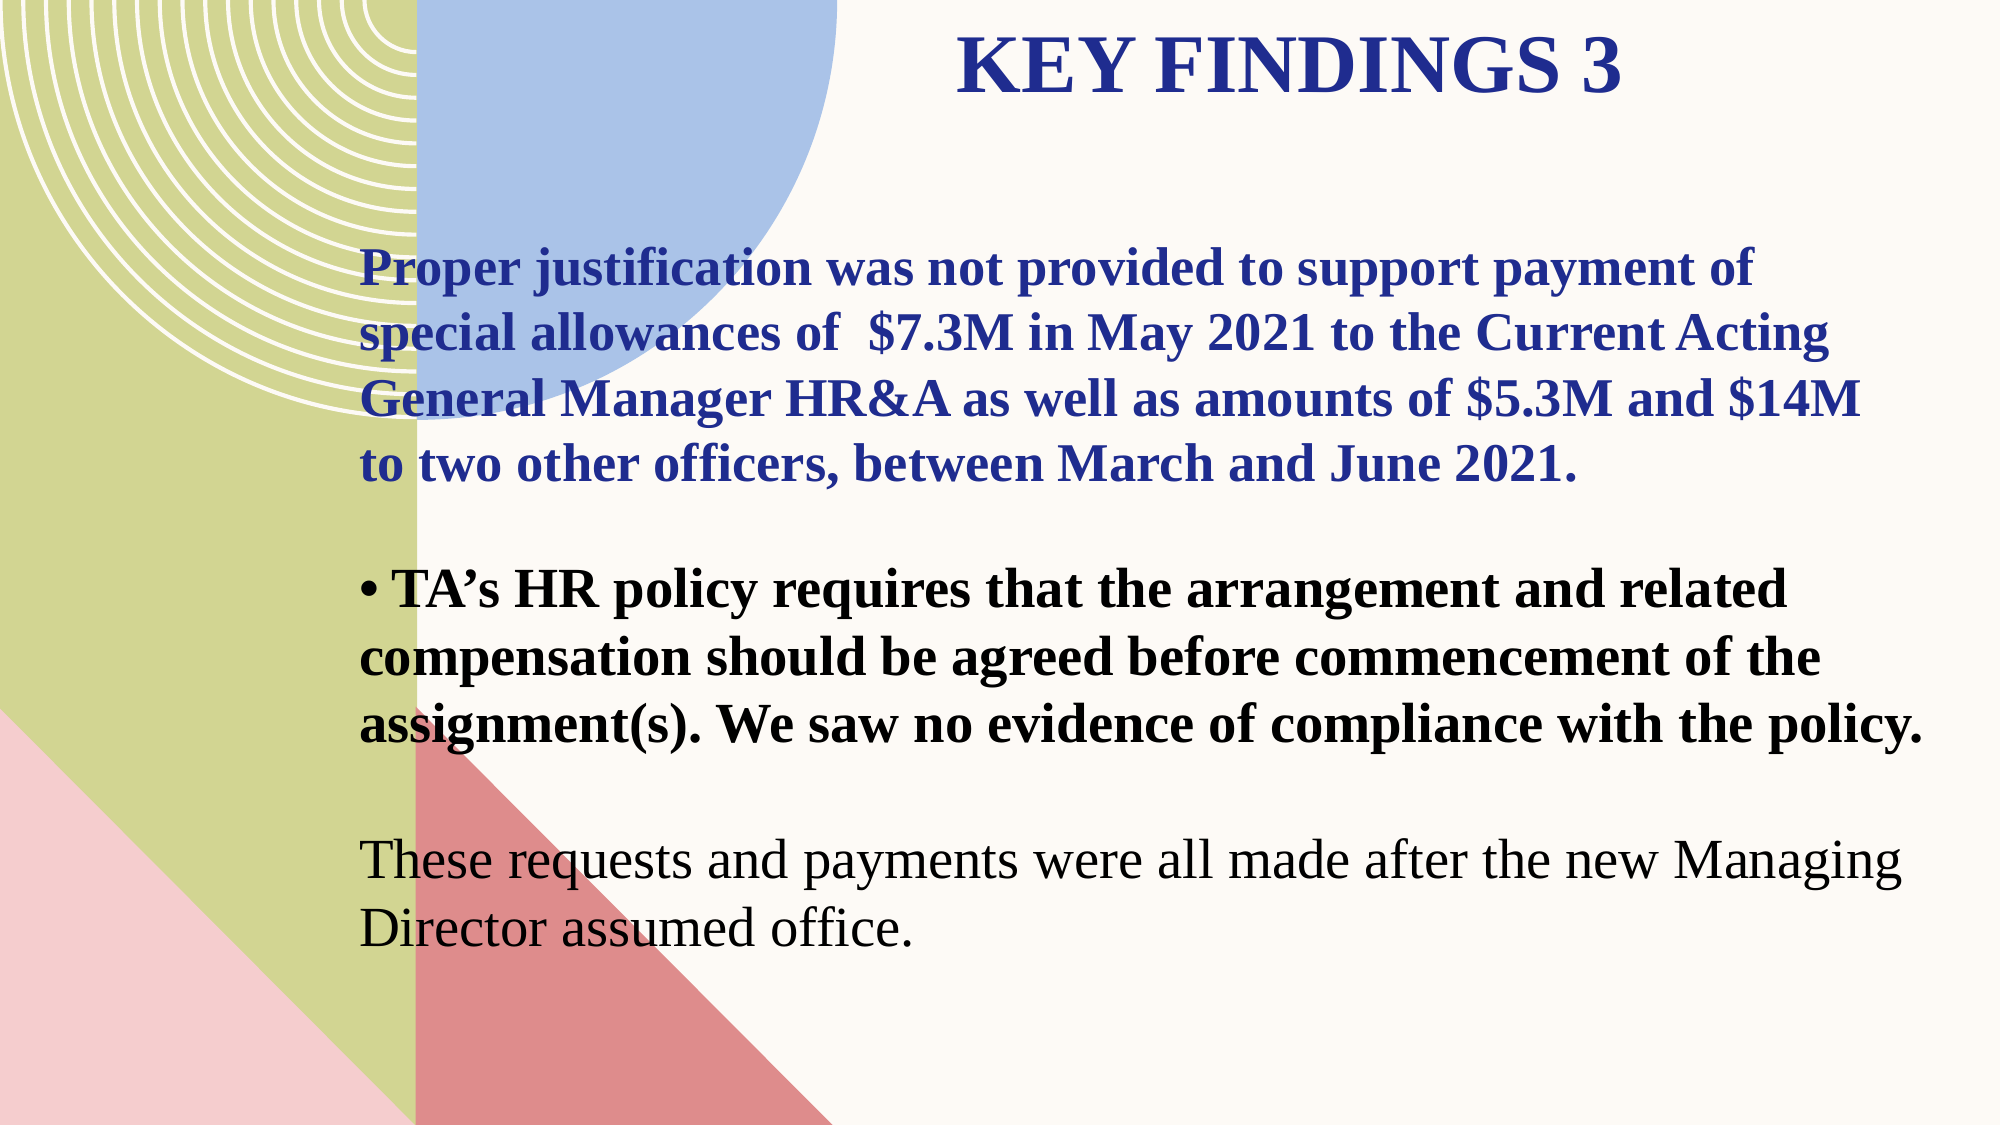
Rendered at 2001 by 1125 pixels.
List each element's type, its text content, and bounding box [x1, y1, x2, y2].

text_box Key findings 3 [626, 0, 1955, 165]
title Proper justification was not provided to support payment of special allowances of $7.3M in May 2021 to the Current Acting General Manager HR&A as well as amounts of $5.3M and $14M to two other officers, between March and June 2021. • TA’s HR policy requires that the arrangement and related compensation should be agreed before commencement of the assignment(s). We saw no evidence of compliance with the policy. These requests and payments were all made after the new Managing Director assumed office. [359, 230, 1927, 1023]
